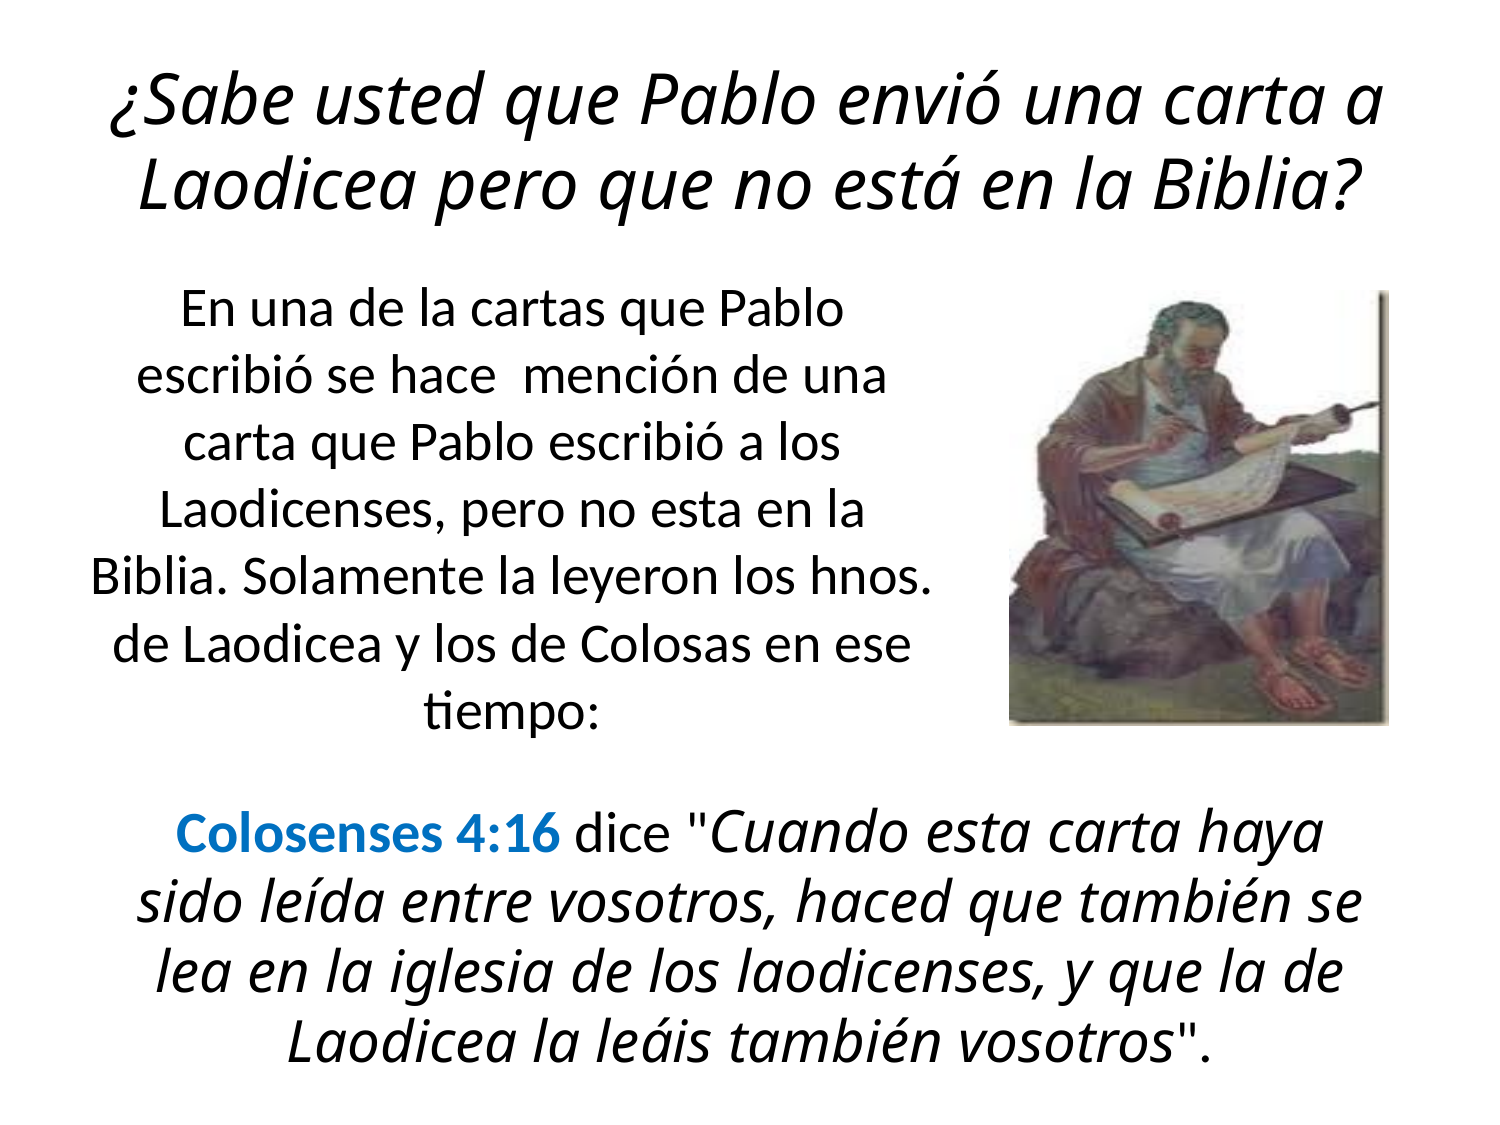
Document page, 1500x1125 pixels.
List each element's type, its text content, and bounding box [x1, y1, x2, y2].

text_box Colosenses 4:16 dice "Cuando esta carta haya sido leída entre vosotros, haced que también se lea en la iglesia de los laodicenses, y que la de Laodicea la leáis también vosotros". [112, 786, 1389, 1082]
title ¿Sabe usted que Pablo envió una carta a Laodicea pero que no está en la Biblia? [75, 45, 1425, 233]
list En una de la cartas que Pablo escribió se hace mención de una carta que Pablo escribió a los Laodicenses, pero no esta en la Biblia. Solamente la leyeron los hnos. de Laodicea y los de Colosas en ese tiempo: [75, 262, 951, 752]
picture [1009, 290, 1389, 726]
